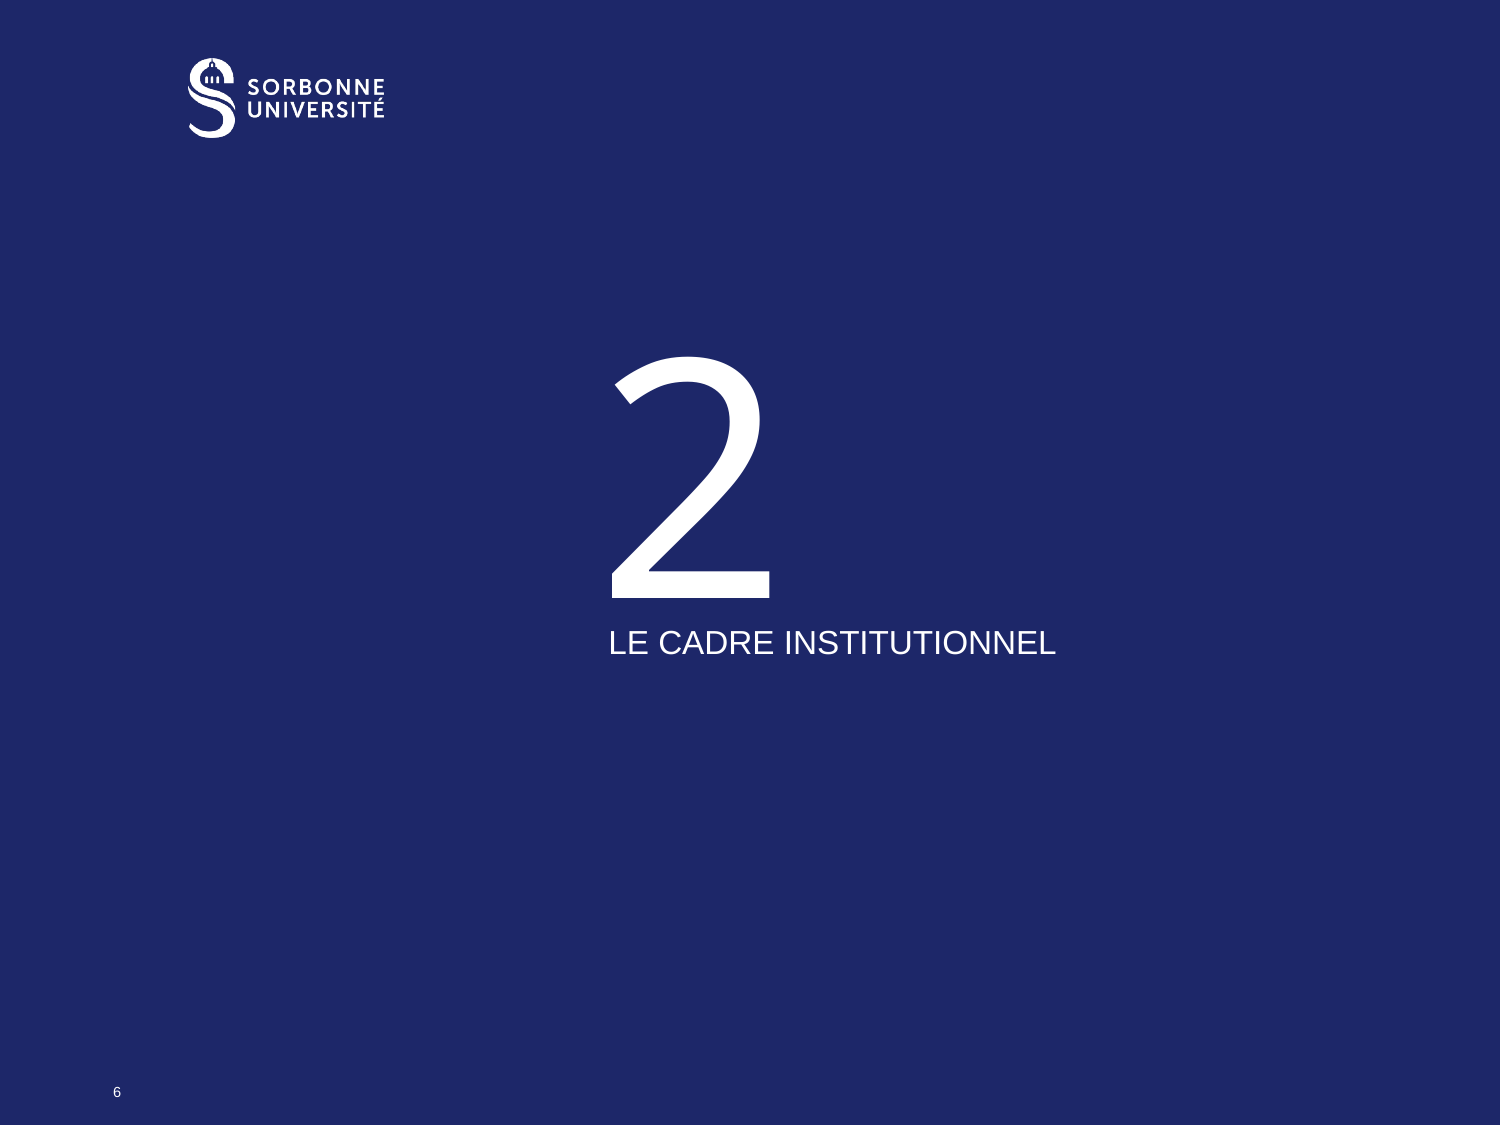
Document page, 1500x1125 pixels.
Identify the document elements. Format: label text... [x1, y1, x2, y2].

title 2 [590, 332, 827, 598]
picture [188, 58, 384, 138]
list LE CADRE INSTITUTIONNEL [602, 617, 1430, 835]
